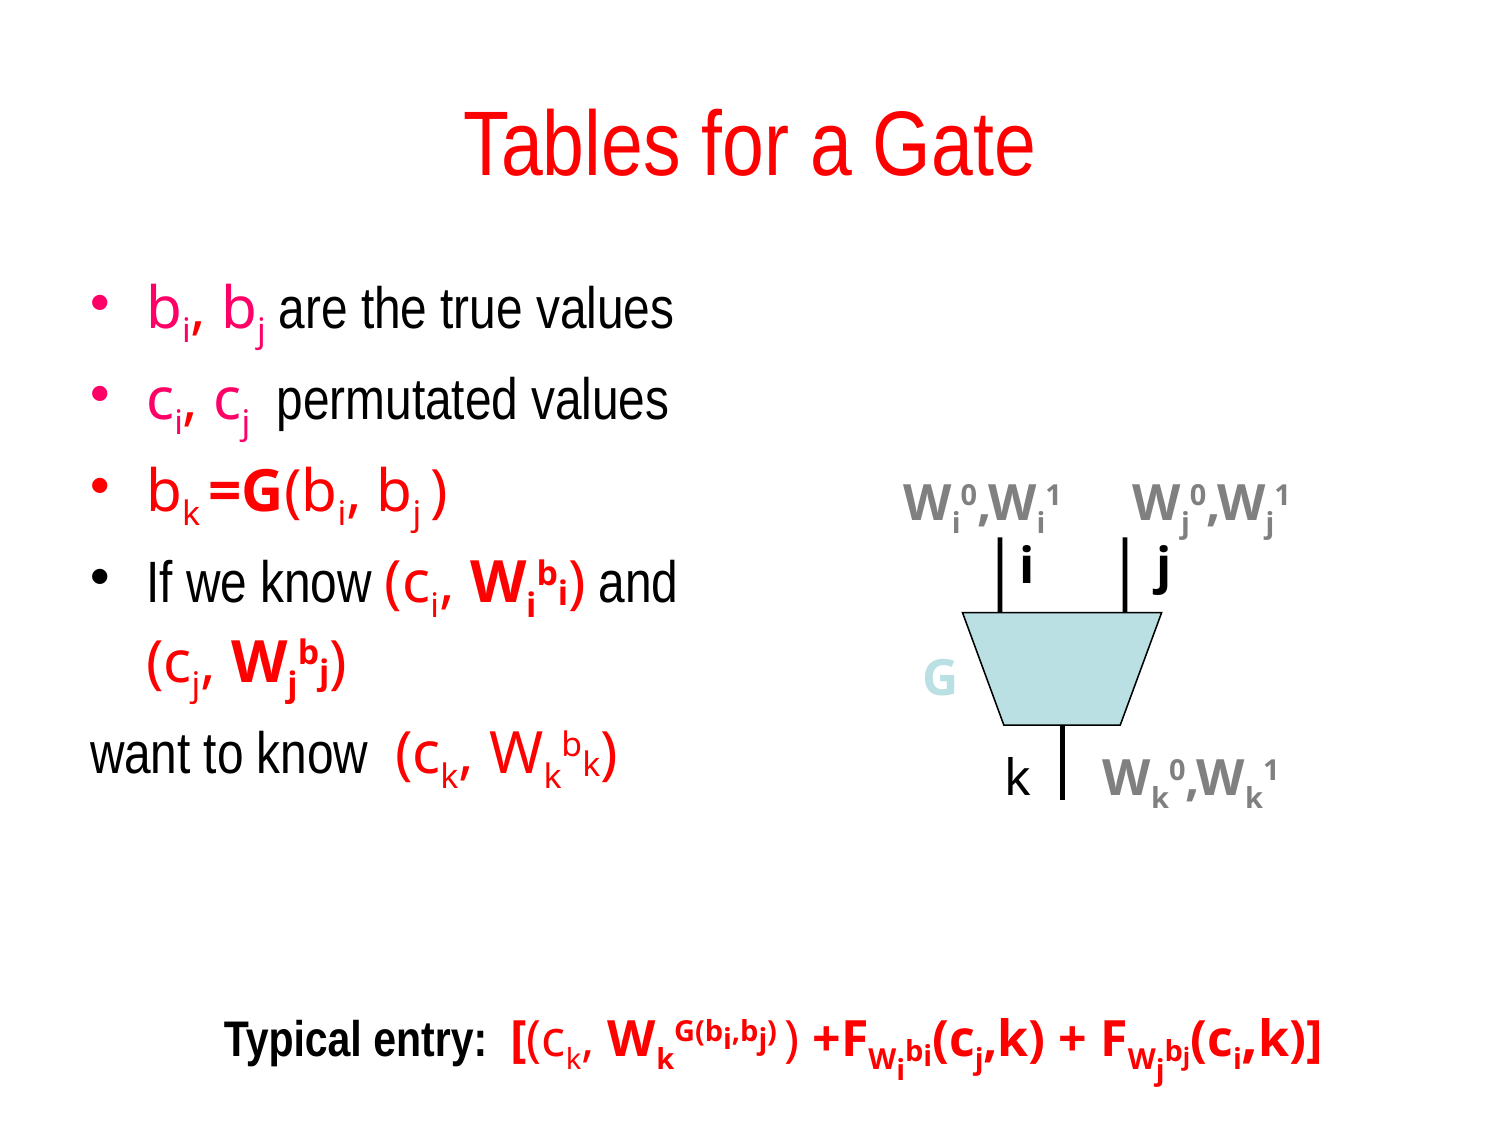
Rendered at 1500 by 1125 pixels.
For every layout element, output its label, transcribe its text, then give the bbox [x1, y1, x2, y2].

list bi, bj are the true values ci, cj permutated values bk =G(bi, bj ) If we know (ci, Wibi) and (cj, Wjbj) want to know (ck, Wkbk) [74, 262, 737, 1006]
text_box Typical entry: [(ck, WkG(bi,bj) ) +FWibi(cj,k) + FWjbj(ci,k)] [208, 991, 1338, 1125]
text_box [874, 463, 1324, 814]
title Tables for a Gate [74, 44, 1426, 233]
